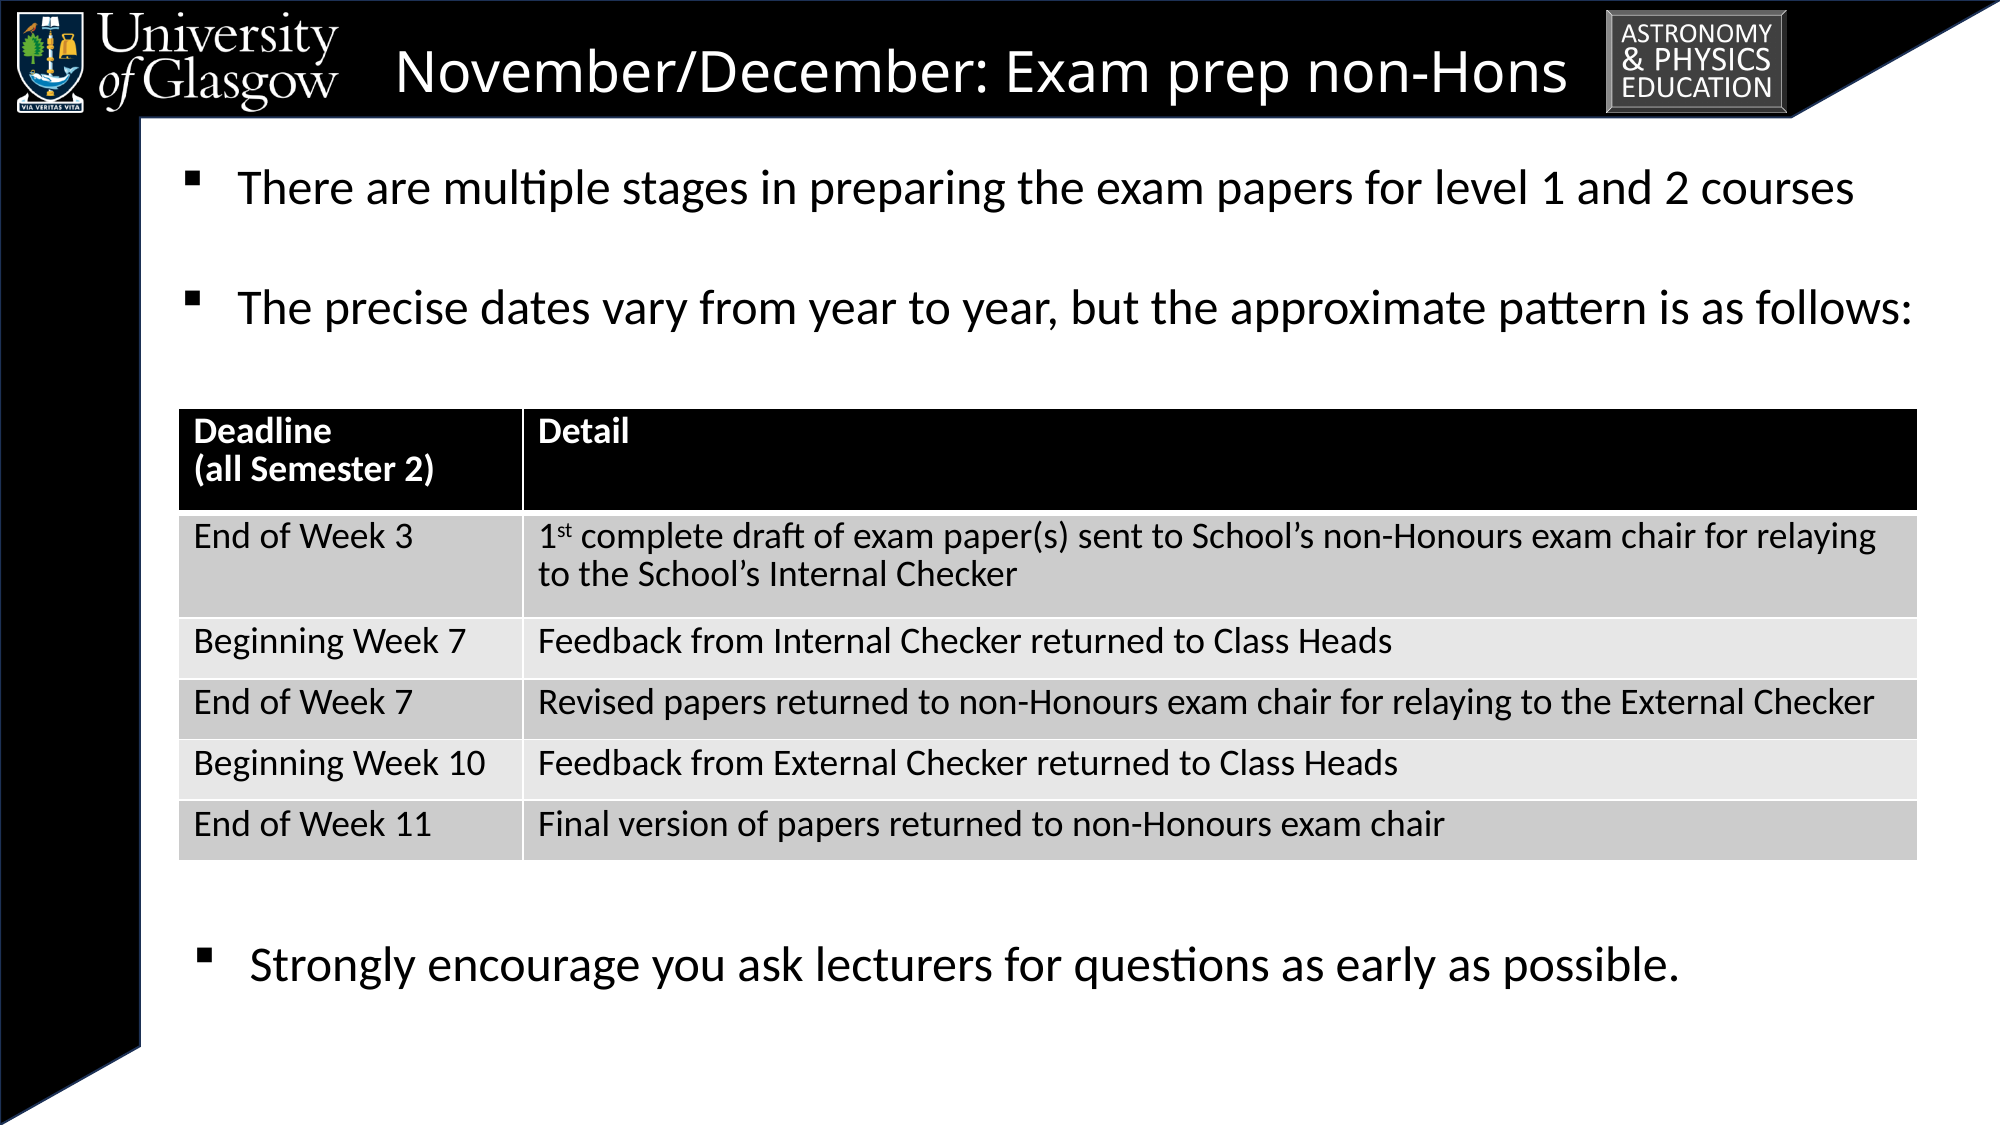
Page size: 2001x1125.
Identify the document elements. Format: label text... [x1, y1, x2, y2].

table_cell Beginning Week 10 [179, 740, 522, 799]
table_cell Final version of papers returned to non-Honours exam chair [524, 801, 1917, 860]
text_box [0, 0, 2000, 1125]
table_header Deadline (all Semester 2) [179, 409, 522, 510]
table_cell End of Week 7 [179, 680, 522, 739]
table_cell End of Week 11 [179, 801, 522, 860]
text_box November/December: Exam prep non-Hons [356, 3, 1607, 113]
table_cell 1st complete draft of exam paper(s) sent to School’s non-Honours exam chair for relaying to the School’s Internal Checker [524, 516, 1917, 617]
table_cell End of Week 3 [179, 516, 522, 617]
text_box There are multiple stages in preparing the exam papers for level 1 and 2 courses The precise dates vary from year to year, but the approximate pattern is as follows: [166, 147, 1959, 342]
table_cell Revised papers returned to non-Honours exam chair for relaying to the External Checker [524, 680, 1917, 739]
table_header Detail [524, 409, 1917, 510]
table_cell Beginning Week 7 [179, 619, 522, 678]
picture [1606, 10, 1787, 113]
picture [16, 10, 340, 113]
table_cell Feedback from External Checker returned to Class Heads [524, 740, 1917, 799]
table_cell Feedback from Internal Checker returned to Class Heads [524, 619, 1917, 678]
text_box Strongly encourage you ask lecturers for questions as early as possible. [178, 924, 1971, 1000]
